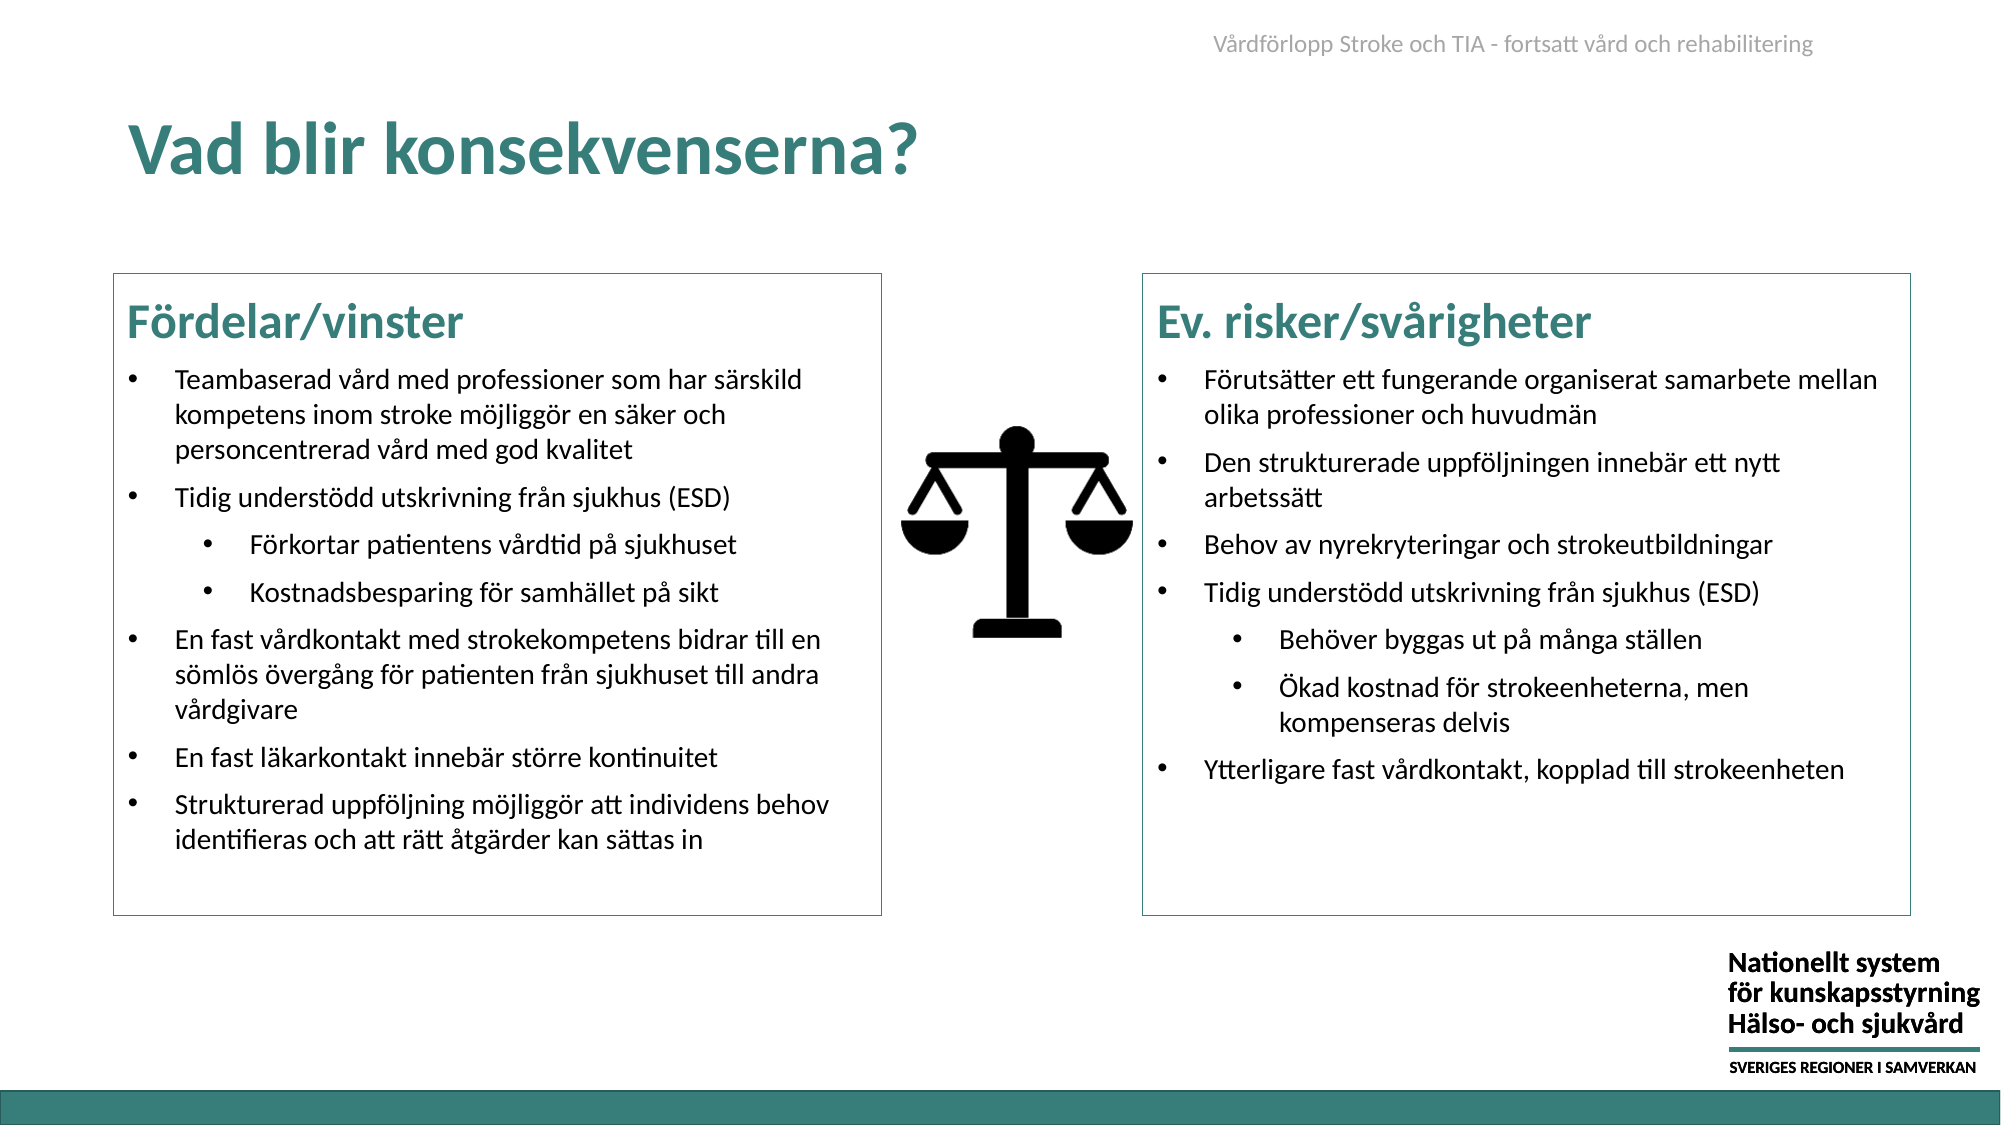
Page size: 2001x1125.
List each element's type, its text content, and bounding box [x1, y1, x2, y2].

picture [849, 364, 1185, 700]
text_box Fördelar/vinster Teambaserad vård med professioner som har särskild kompetens inom stroke möjliggör en säker och personcentrerad vård med god kvalitet Tidig understödd utskrivning från sjukhus (ESD) Förkortar patientens vårdtid på sjukhuset Kostnadsbesparing för samhället på sikt En fast vårdkontakt med strokekompetens bidrar till en sömlös övergång för patienten från sjukhuset till andra vårdgivare En fast läkarkontakt innebär större kontinuitet Strukturerad uppföljning möjliggör att individens behov identifieras och att rätt åtgärder kan sättas in [112, 272, 882, 917]
text_box Vårdförlopp Stroke och TIA - fortsatt vård och rehabilitering [1198, 20, 1832, 66]
title Vad blir konsekvenserna? [113, 98, 1614, 199]
text_box Ev. risker/svårigheter Förutsätter ett fungerande organiserat samarbete mellan olika professioner och huvudmän Den strukturerade uppföljningen innebär ett nytt arbetssätt Behov av nyrekryteringar och strokeutbildningar Tidig understödd utskrivning från sjukhus (ESD) Behöver byggas ut på många ställen Ökad kostnad för strokeenheterna, men kompenseras delvis Ytterligare fast vårdkontakt, kopplad till strokeenheten [1141, 272, 1911, 917]
